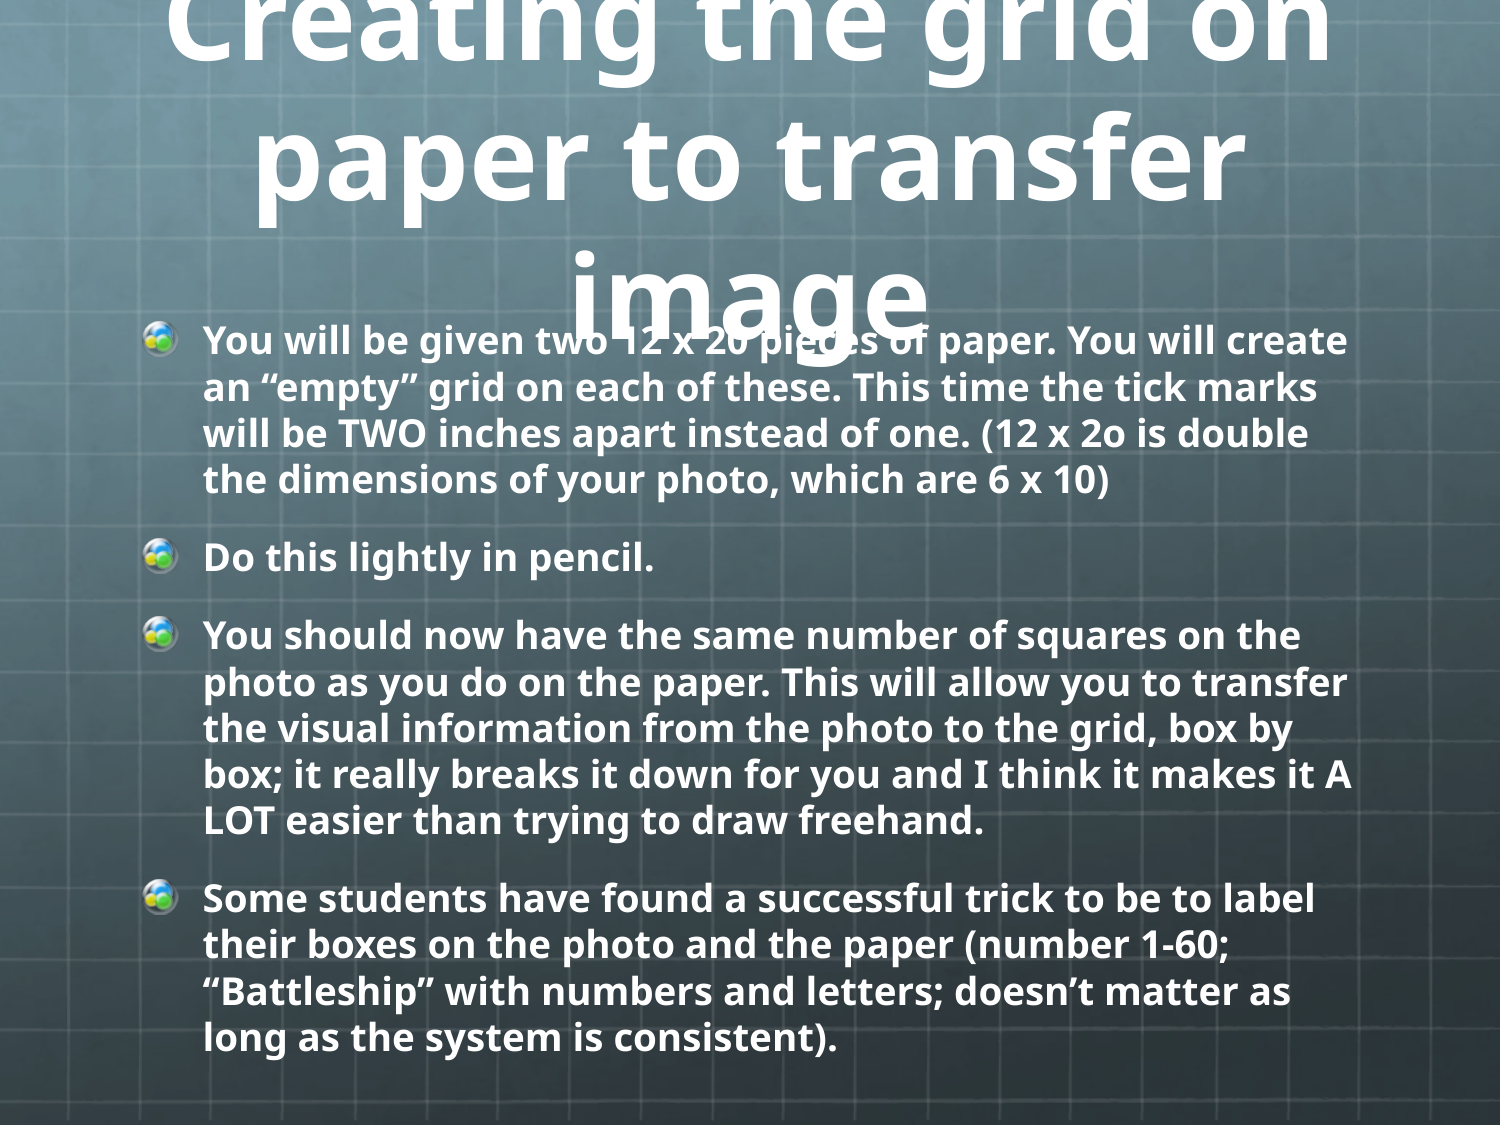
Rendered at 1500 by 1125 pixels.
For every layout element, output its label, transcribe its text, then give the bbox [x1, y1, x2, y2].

list You will be given two 12 x 20 pieces of paper. You will create an “empty” grid on each of these. This time the tick marks will be TWO inches apart instead of one. (12 x 2o is double the dimensions of your photo, which are 6 x 10) Do this lightly in pencil. You should now have the same number of squares on the photo as you do on the paper. This will allow you to transfer the visual information from the photo to the grid, box by box; it really breaks it down for you and I think it makes it A LOT easier than trying to draw freehand. Some students have found a successful trick to be to label their boxes on the photo and the paper (number 1-60; “Battleship” with numbers and letters; doesn’t matter as long as the system is consistent). [127, 308, 1372, 1077]
title Creating the grid on paper to transfer image [127, 17, 1372, 289]
picture [0, 0, 1500, 1125]
